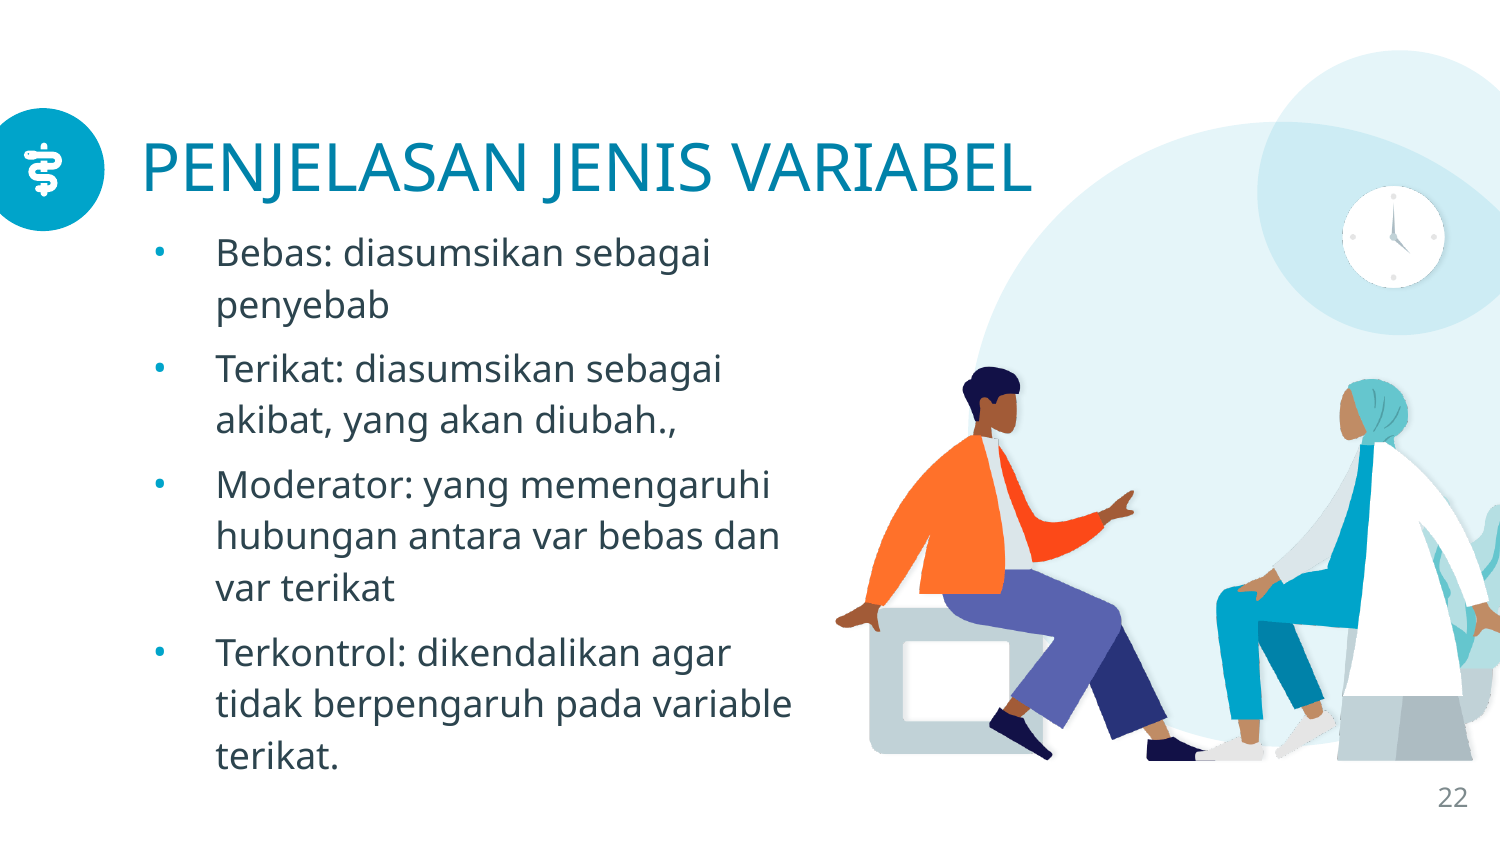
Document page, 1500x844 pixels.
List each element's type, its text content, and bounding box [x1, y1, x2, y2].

list Bebas: diasumsikan sebagai penyebab Terikat: diasumsikan sebagai akibat, yang akan diubah., Moderator: yang memengaruhi hubungan antara var bebas dan var terikat Terkontrol: dikendalikan agar tidak berpengaruh pada variable terikat. [140, 222, 829, 720]
slide_number 22 [1411, 775, 1469, 822]
title PENJELASAN JENIS VARIABEL [140, 108, 1224, 232]
picture [835, 185, 1500, 761]
